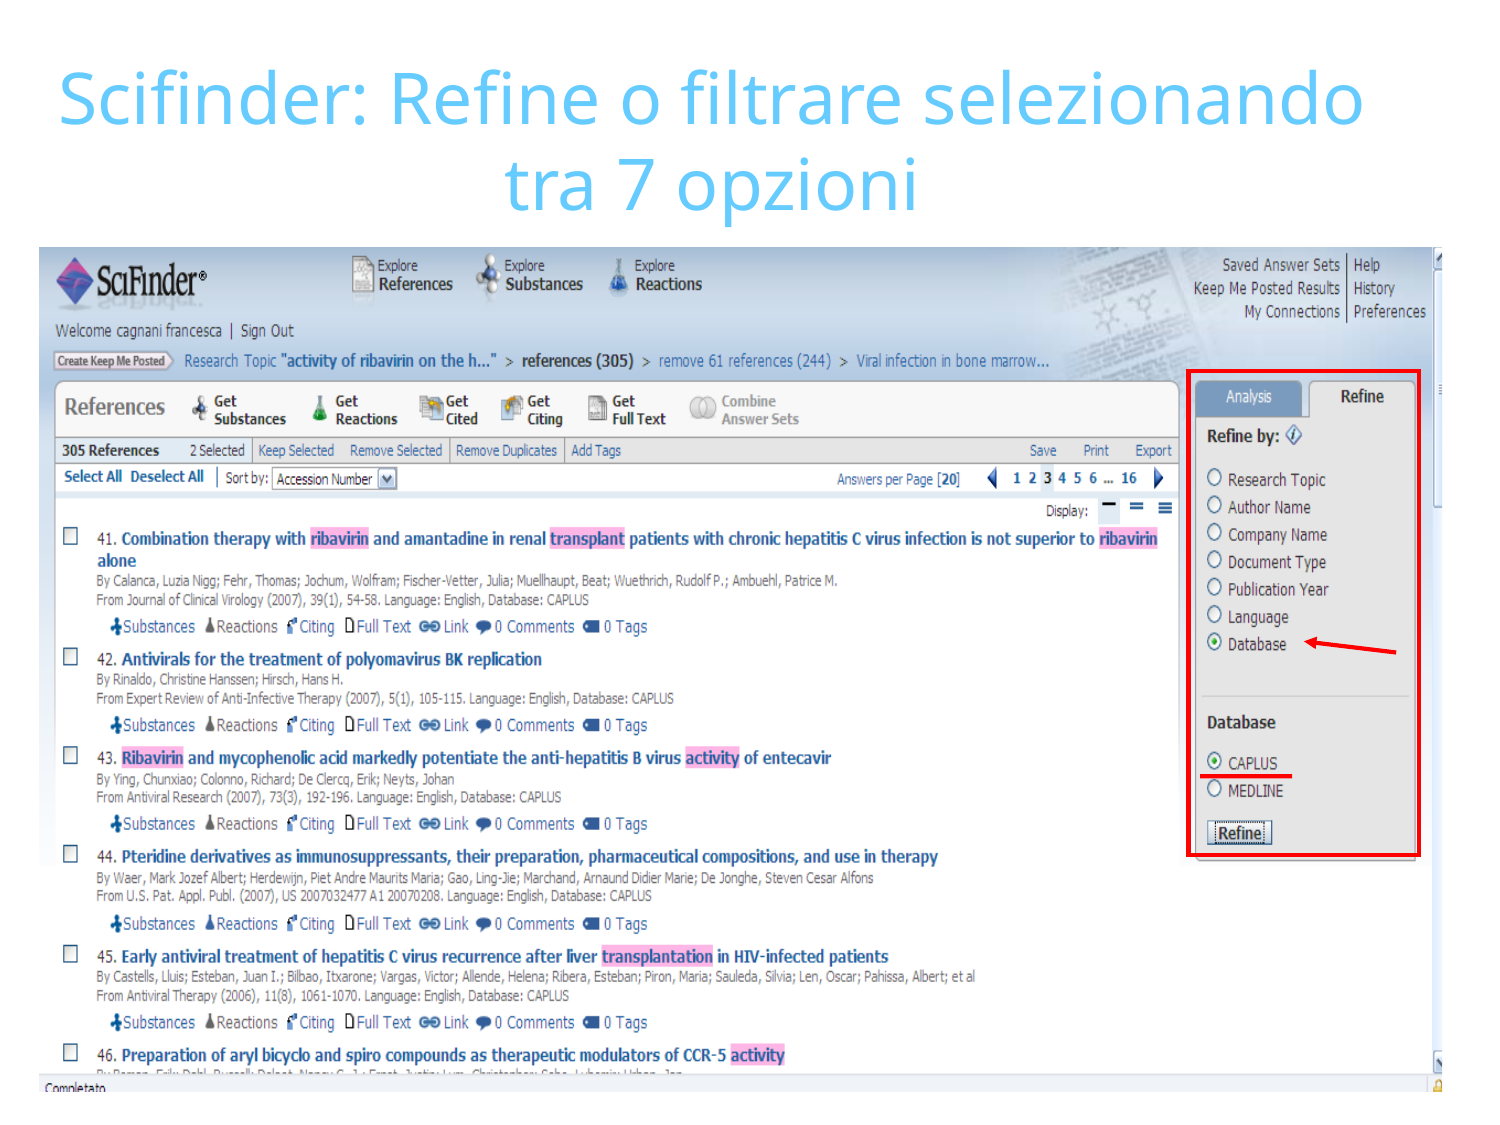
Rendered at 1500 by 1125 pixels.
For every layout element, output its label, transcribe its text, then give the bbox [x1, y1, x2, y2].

title Scifinder: Refine o filtrare selezionando tra 7 opzioni [0, 45, 1425, 233]
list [34, 247, 1443, 1092]
